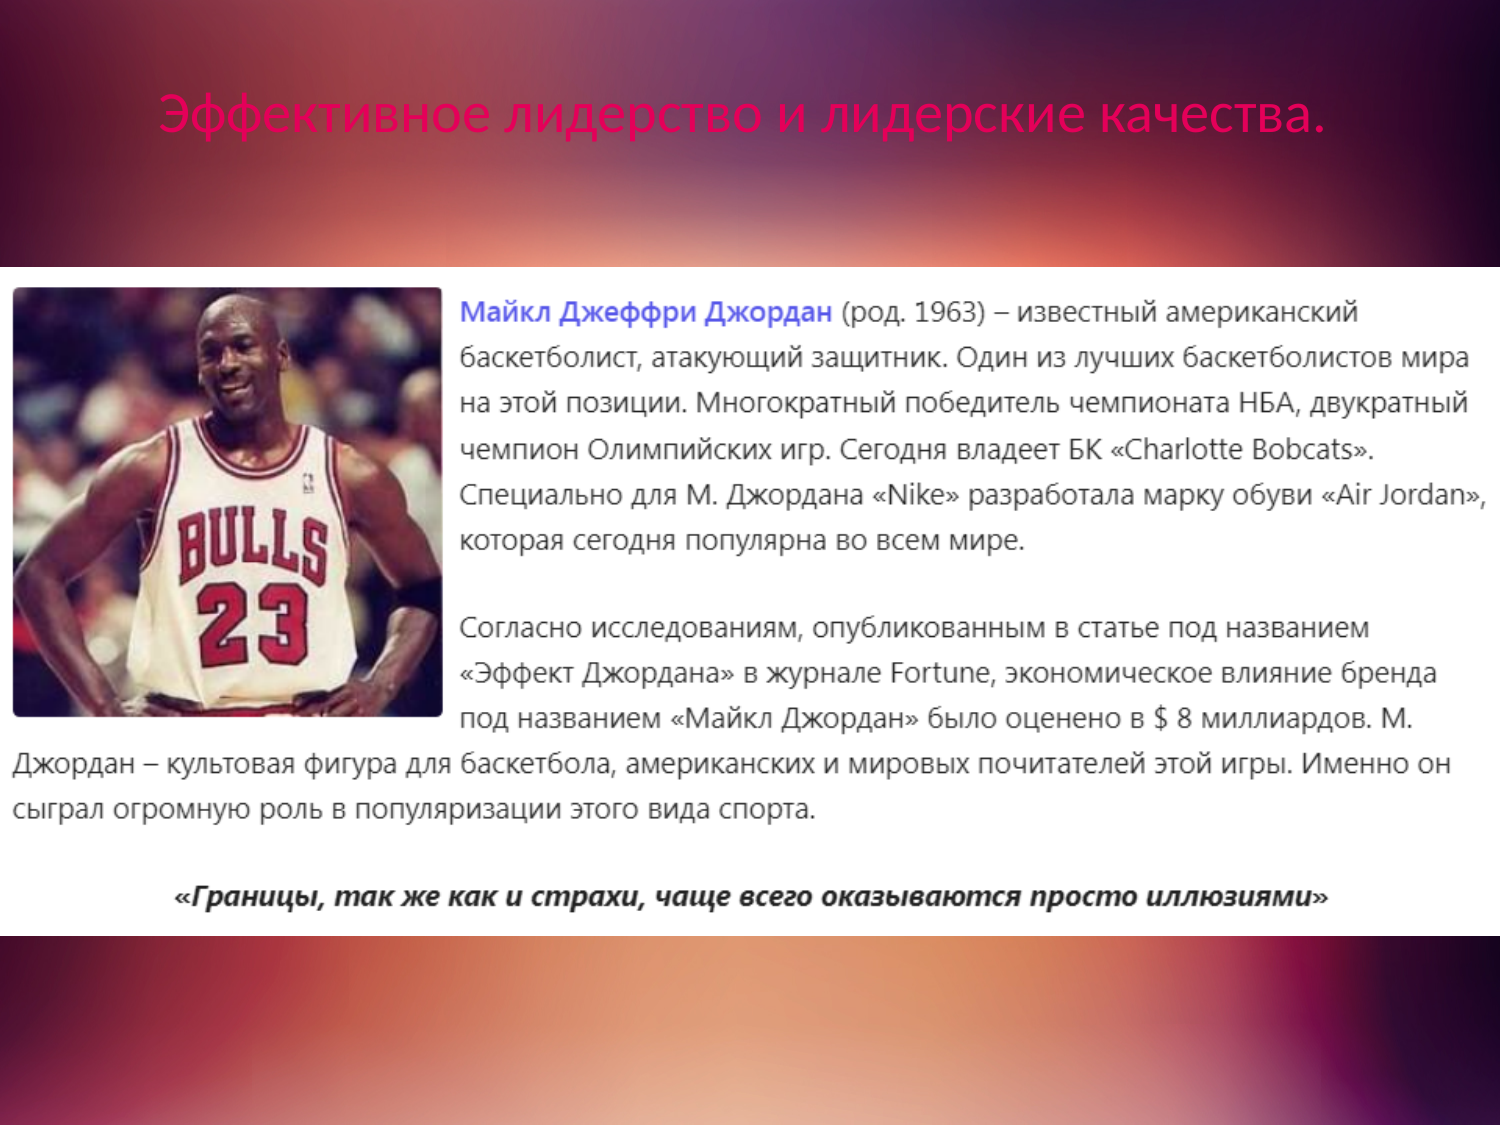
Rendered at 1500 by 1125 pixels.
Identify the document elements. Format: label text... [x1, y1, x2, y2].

title Эффективное лидерство и лидерские качества. [75, 24, 1425, 195]
picture [0, 0, 1500, 1125]
